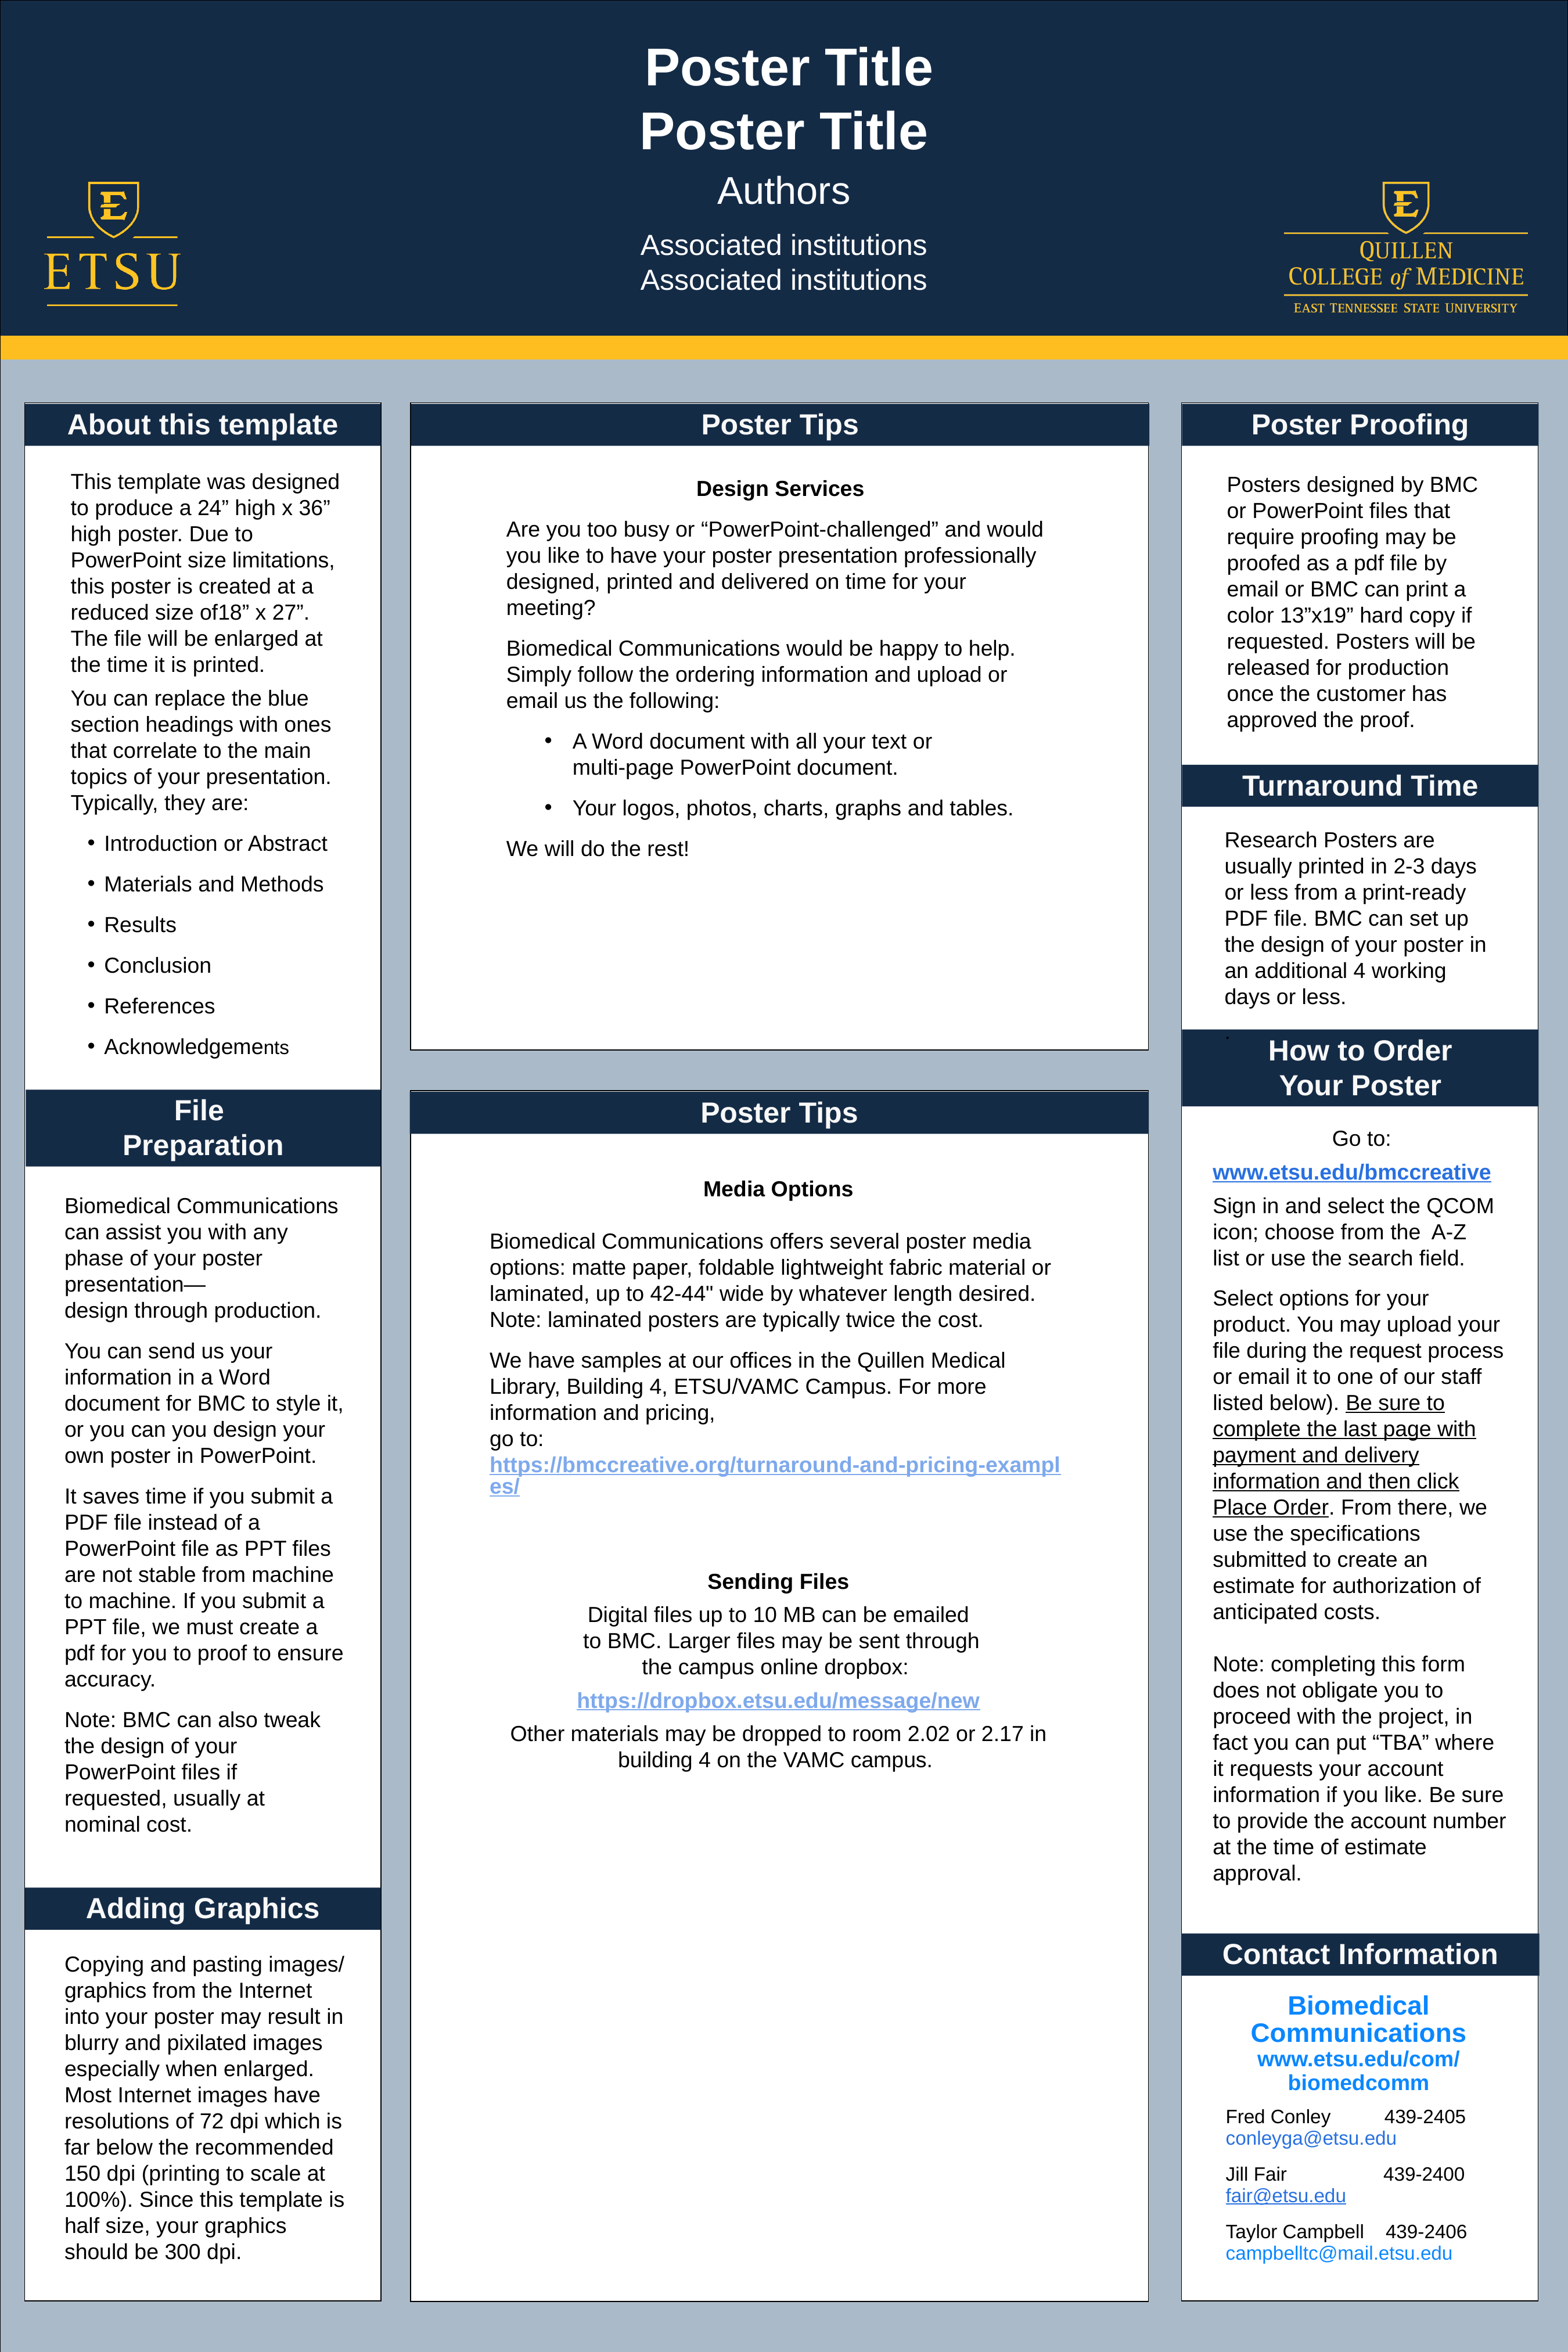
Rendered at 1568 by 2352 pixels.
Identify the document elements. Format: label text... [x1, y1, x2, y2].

table_header Biomedical Communications www.etsu.edu/com/ biomedcomm Fred Conley 439-2405 conleyga@etsu.edu Jill Fair 439-2400 fair@etsu.edu Taylor Campbell 439-2406 campbelltc@mail.etsu.edu [1202, 1977, 1515, 2274]
text_box About this template [24, 404, 381, 446]
text_box Research Posters are usually printed in 2-3 days or less from a print-ready PDF file. BMC can set up the design of your poster in an additional 4 working days or less. . [1213, 814, 1508, 1056]
text_box Poster Title Poster Title Authors Associated institutions Associated institutions [0, 31, 1568, 347]
text_box Adding Graphics [24, 1887, 381, 1930]
text_box File Preparation [26, 1089, 381, 1167]
text_box Copying and pasting images/ graphics from the Internet into your poster may result in blurry and pixilated images especially when enlarged. Most Internet images have resolutions of 72 dpi which is far below the recommended 150 dpi (printing to scale at 100%). Since this template is half size, your graphics should be 300 dpi. [52, 1938, 363, 2275]
text_box This template was designed to produce a 24” high x 36” high poster. Due to PowerPoint size limitations, this poster is created at a reduced size of18” x 27”. The file will be enlarged at the time it is printed. You can replace the blue section headings with ones that correlate to the main topics of your presentation. Typically, they are: Introduction or Abstract Materials and Methods Results Conclusion References Acknowledgements [59, 456, 358, 1070]
picture [1284, 182, 1528, 312]
text_box Go to: www.etsu.edu/bmccreative Sign in and select the QCOM icon; choose from the A-Z list or use the search field. Select options for your product. You may upload your file during the request process or email it to one of our staff listed below). Be sure to complete the last page with payment and delivery information and then click Place Order. From there, we use the specifications submitted to create an estimate for authorization of anticipated costs. Note: completing this form does not obligate you to proceed with the project, in fact you can put “TBA” where it requests your account information if you like. Be sure to provide the account number at the time of estimate approval. [1195, 1107, 1529, 1926]
text_box Biomedical Communications can assist you with any phase of your poster presentation—design through production. You can send us your information in a Word document for BMC to style it, or you can you design your own poster in PowerPoint. It saves time if you submit a PDF file instead of a PowerPoint file as PPT files are not stable from machine to machine. If you submit a PPT file, we must create a pdf for you to proof to ensure accuracy. Note: BMC can also tweak the design of your PowerPoint files if requested, usually at nominal cost. [52, 1179, 357, 1883]
picture [44, 182, 181, 306]
text_box Poster Tips [409, 1091, 1149, 1134]
text_box Media Options Biomedical Communications offers several poster media options: matte paper, foldable lightweight fabric material or laminated, up to 42-44" wide by whatever length desired. Note: laminated posters are typically twice the cost. We have samples at our offices in the Quillen Medical Library, Building 4, ETSU/VAMC Campus. For more information and pricing, go to: https://bmccreative.org/turnaround-and-pricing-examples/ [472, 1157, 1085, 1494]
text_box Sending Files Digital files up to 10 MB can be emailed to BMC. Larger files may be sent through the campus online dropbox: https://dropbox.etsu.edu/message/new Other materials may be dropped to room 2.02 or 2.17 in building 4 on the VAMC campus. [472, 1549, 1085, 1790]
text_box Design Services Are you too busy or “PowerPoint-challenged” and would you like to have your poster presentation professionally designed, printed and delivered on time for your meeting? Biomedical Communications would be happy to help. Simply follow the ordering information and upload or email us the following: A Word document with all your text or multi-page PowerPoint document. Your logos, photos, charts, graphs and tables. We will do the rest! [488, 457, 1072, 901]
text_box Poster Tips [411, 404, 1150, 446]
text_box Poster Proofing [1182, 404, 1539, 446]
text_box Turnaround Time [1182, 764, 1539, 807]
text_box How to Order Your Poster [1182, 1029, 1539, 1107]
text_box Contact Information [1181, 1933, 1540, 1976]
text_box Posters designed by BMC or PowerPoint files that require proofing may be proofed as a pdf file by email or BMC can print a color 13”x19” hard copy if requested. Posters will be released for production once the customer has approved the proof. [1209, 452, 1502, 749]
